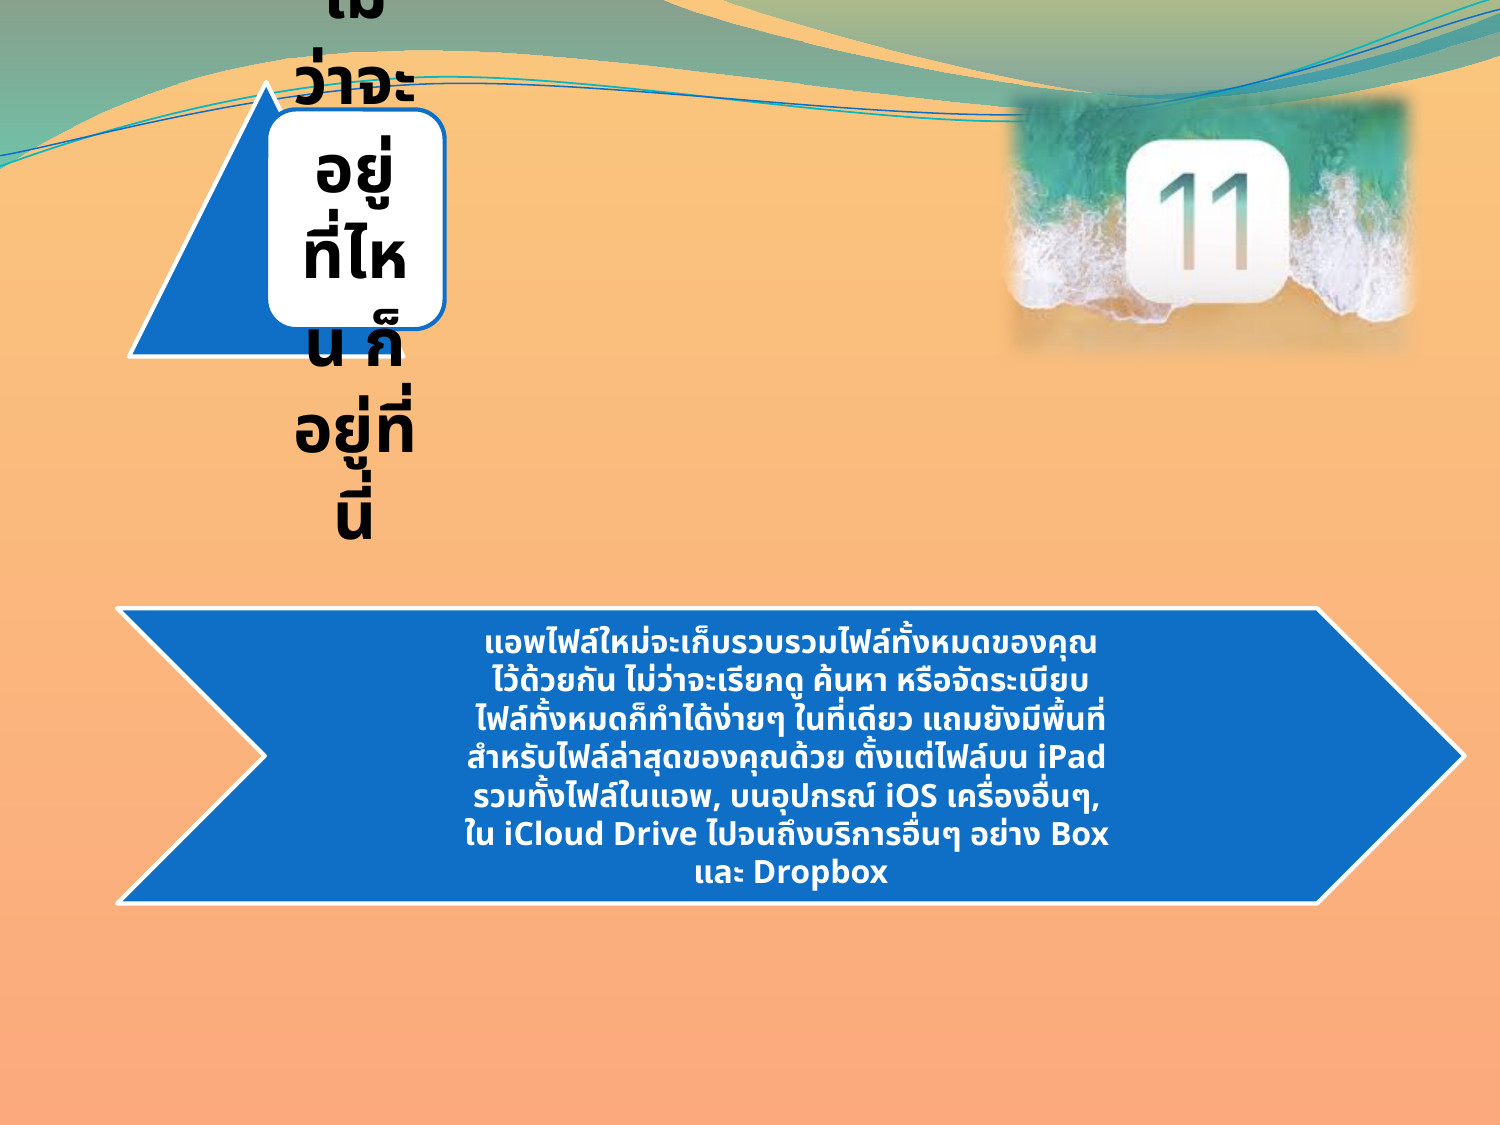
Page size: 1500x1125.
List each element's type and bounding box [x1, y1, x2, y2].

text_box [116, 386, 1465, 1125]
text_box [128, 81, 962, 357]
picture [995, 81, 1425, 370]
